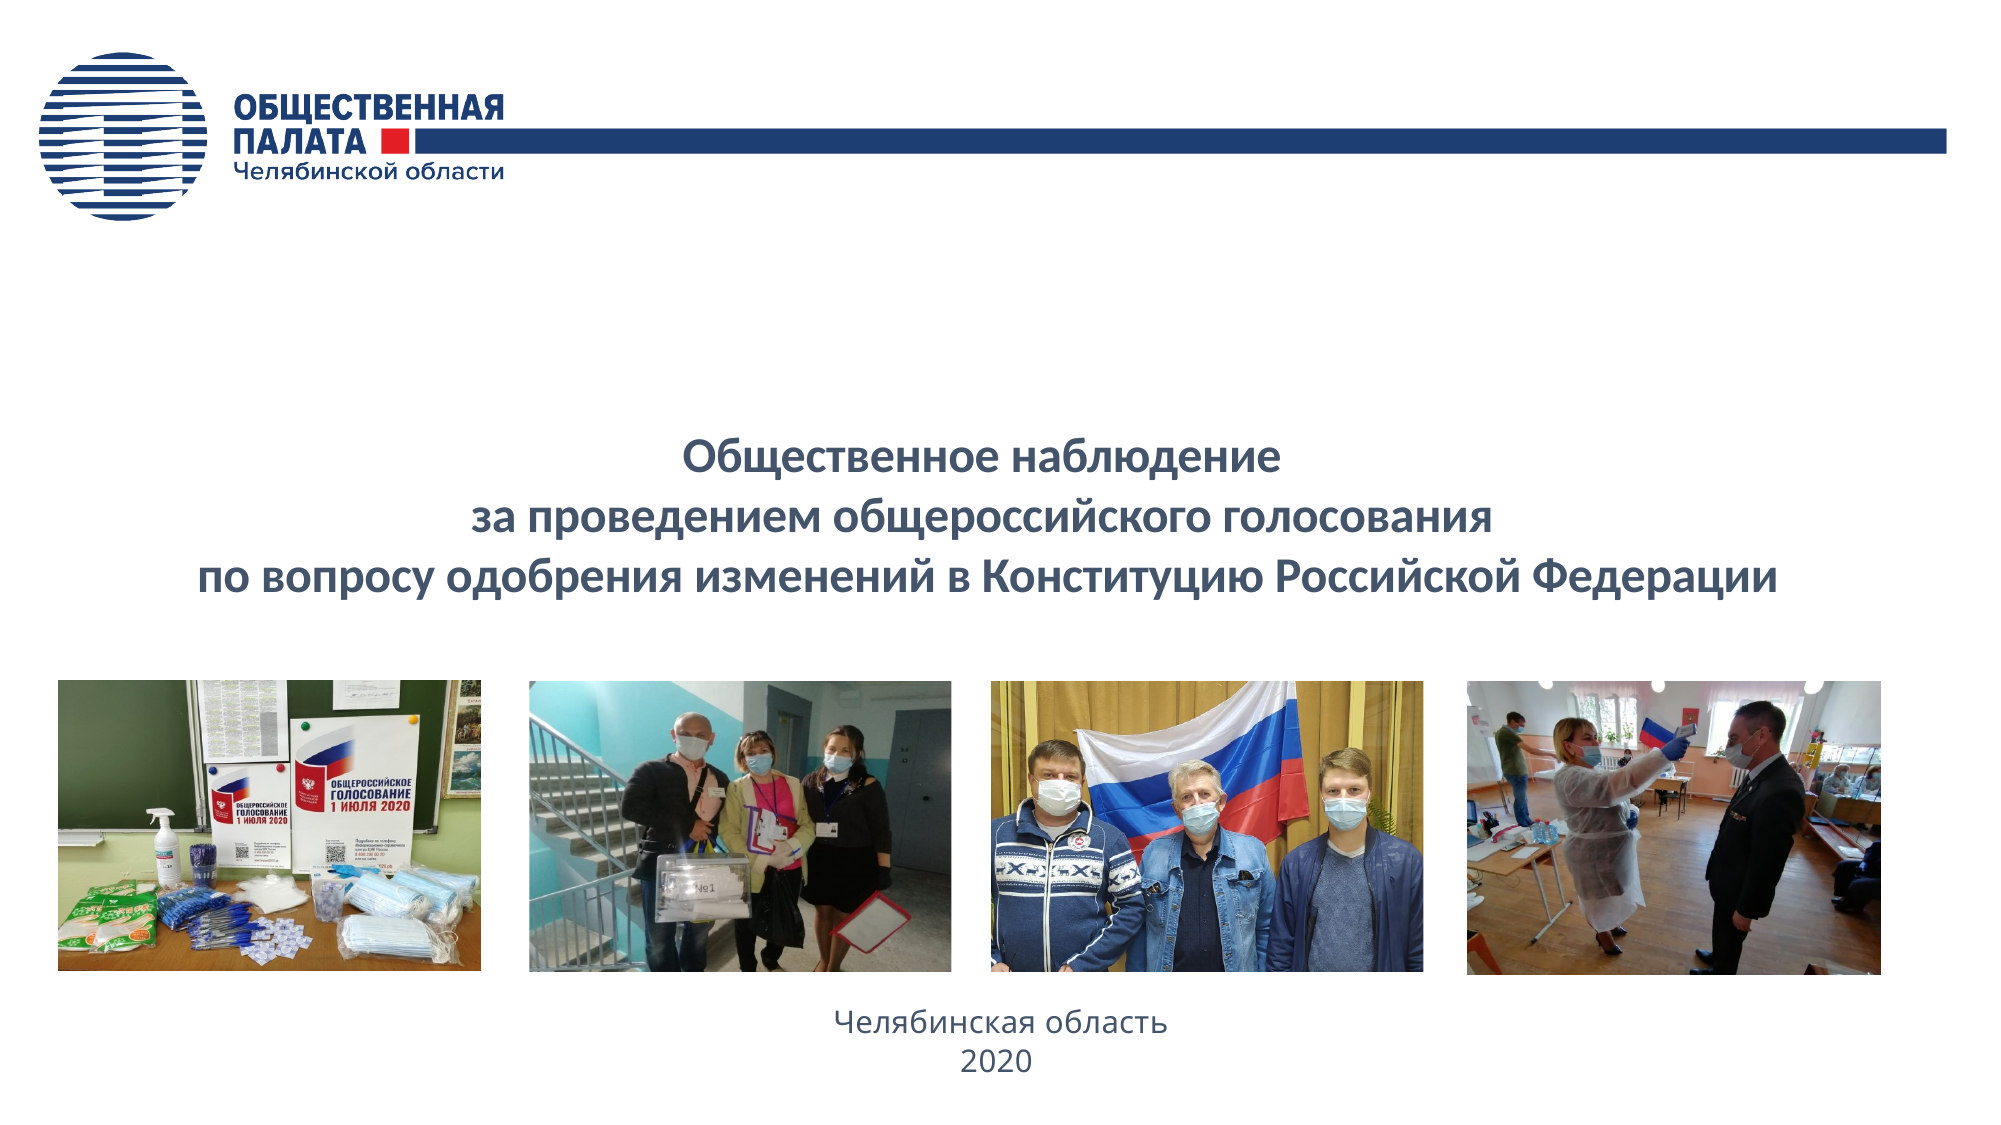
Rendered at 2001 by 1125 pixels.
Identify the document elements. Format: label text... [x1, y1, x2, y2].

picture [38, 52, 1947, 221]
picture [1467, 681, 1881, 975]
picture [529, 681, 952, 972]
picture [991, 681, 1424, 972]
text_box Челябинская область 2020 [813, 999, 1187, 1079]
text_box Общественное наблюдение за проведением общероссийского голосования по вопросу одобрения изменений в Конституцию Российской Федерации [70, 414, 1905, 610]
picture [58, 680, 481, 971]
